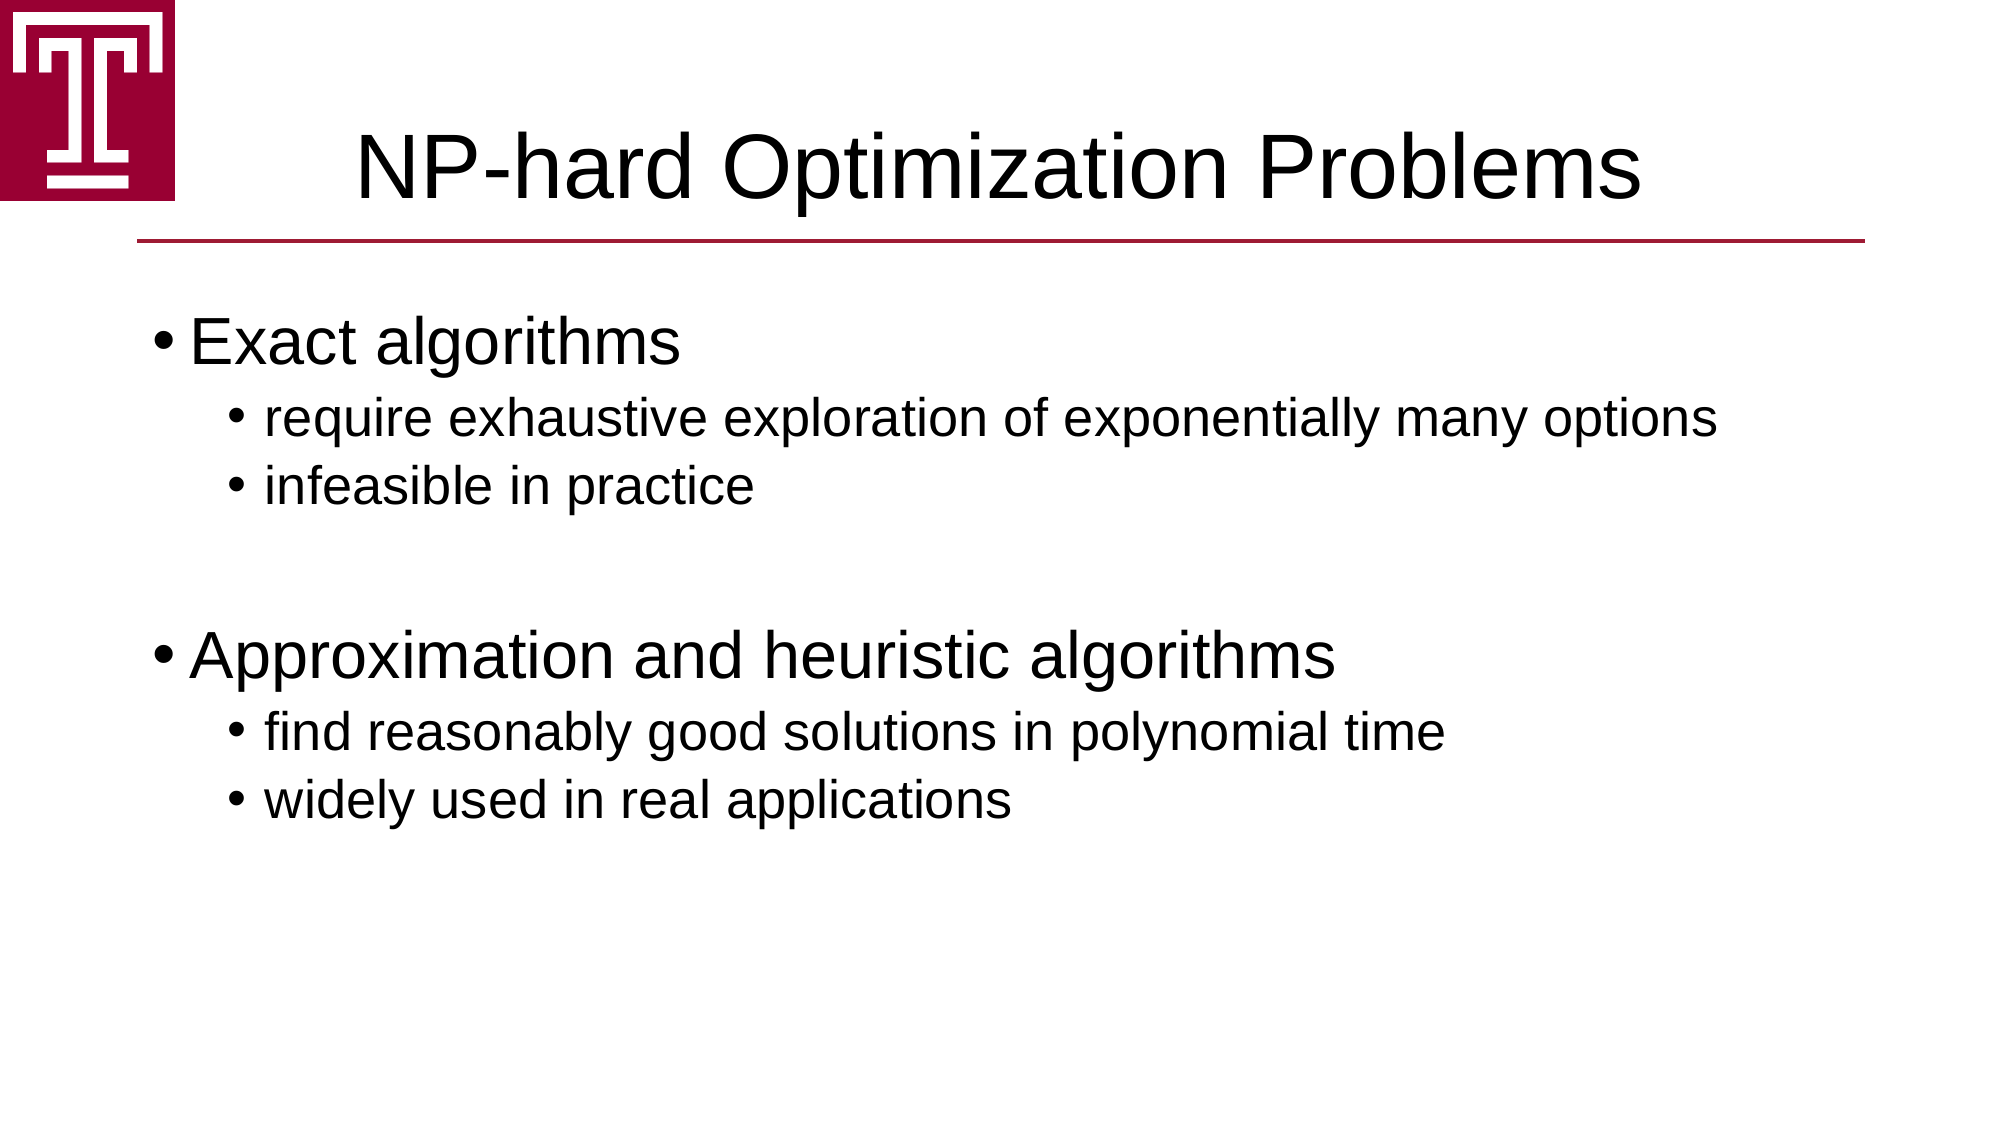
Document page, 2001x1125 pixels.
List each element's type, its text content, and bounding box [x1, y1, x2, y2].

picture [0, 0, 175, 201]
list Exact algorithms require exhaustive exploration of exponentially many options infeasible in practice Approximation and heuristic algorithms find reasonably good solutions in polynomial time widely used in real applications [137, 299, 1863, 1014]
title NP-hard Optimization Problems [137, 59, 1863, 278]
